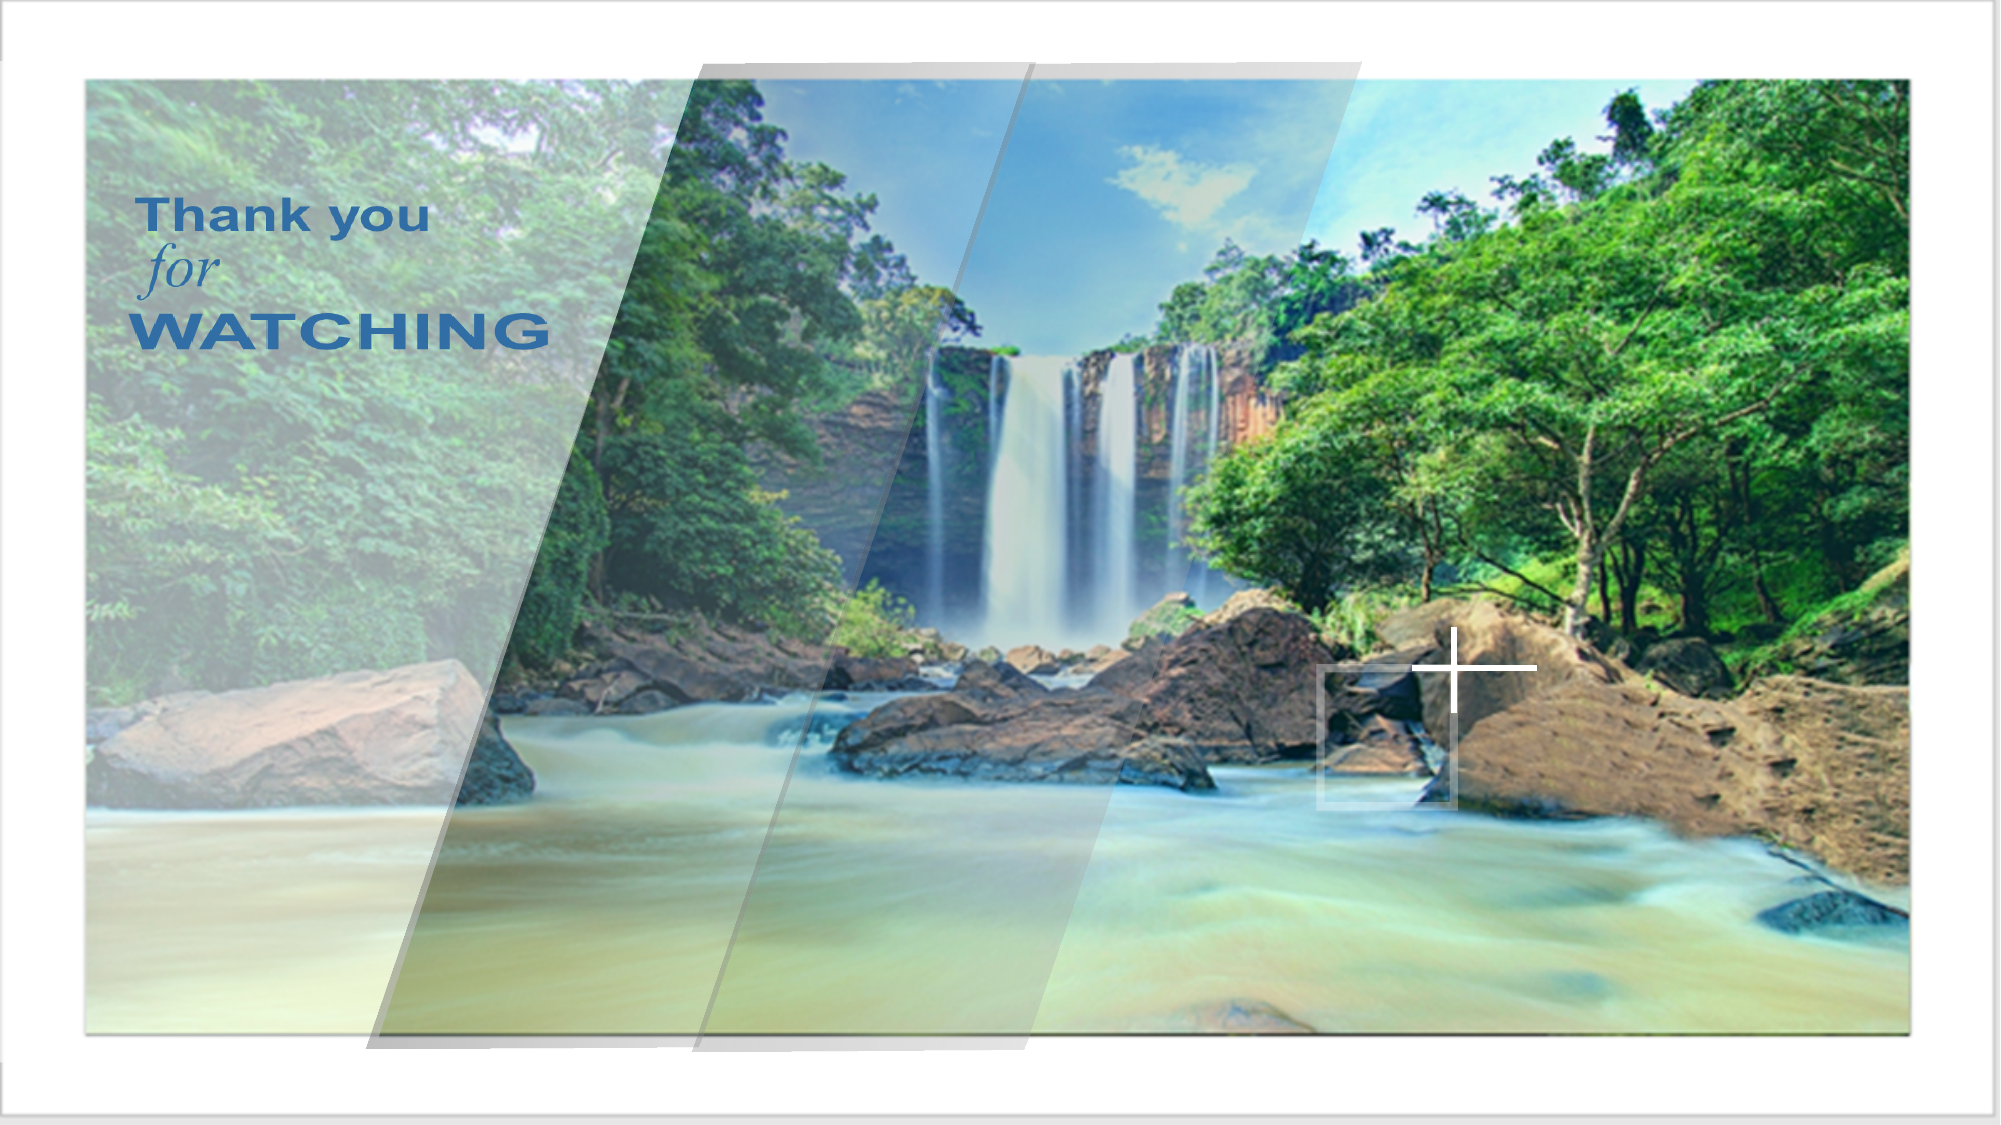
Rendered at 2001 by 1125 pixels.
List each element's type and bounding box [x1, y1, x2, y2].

text_box [689, 60, 1364, 1053]
picture [115, 188, 566, 360]
text_box [1319, 667, 1455, 807]
text_box [0, 60, 703, 1064]
picture [0, 0, 2001, 1125]
text_box [363, 60, 1037, 1050]
